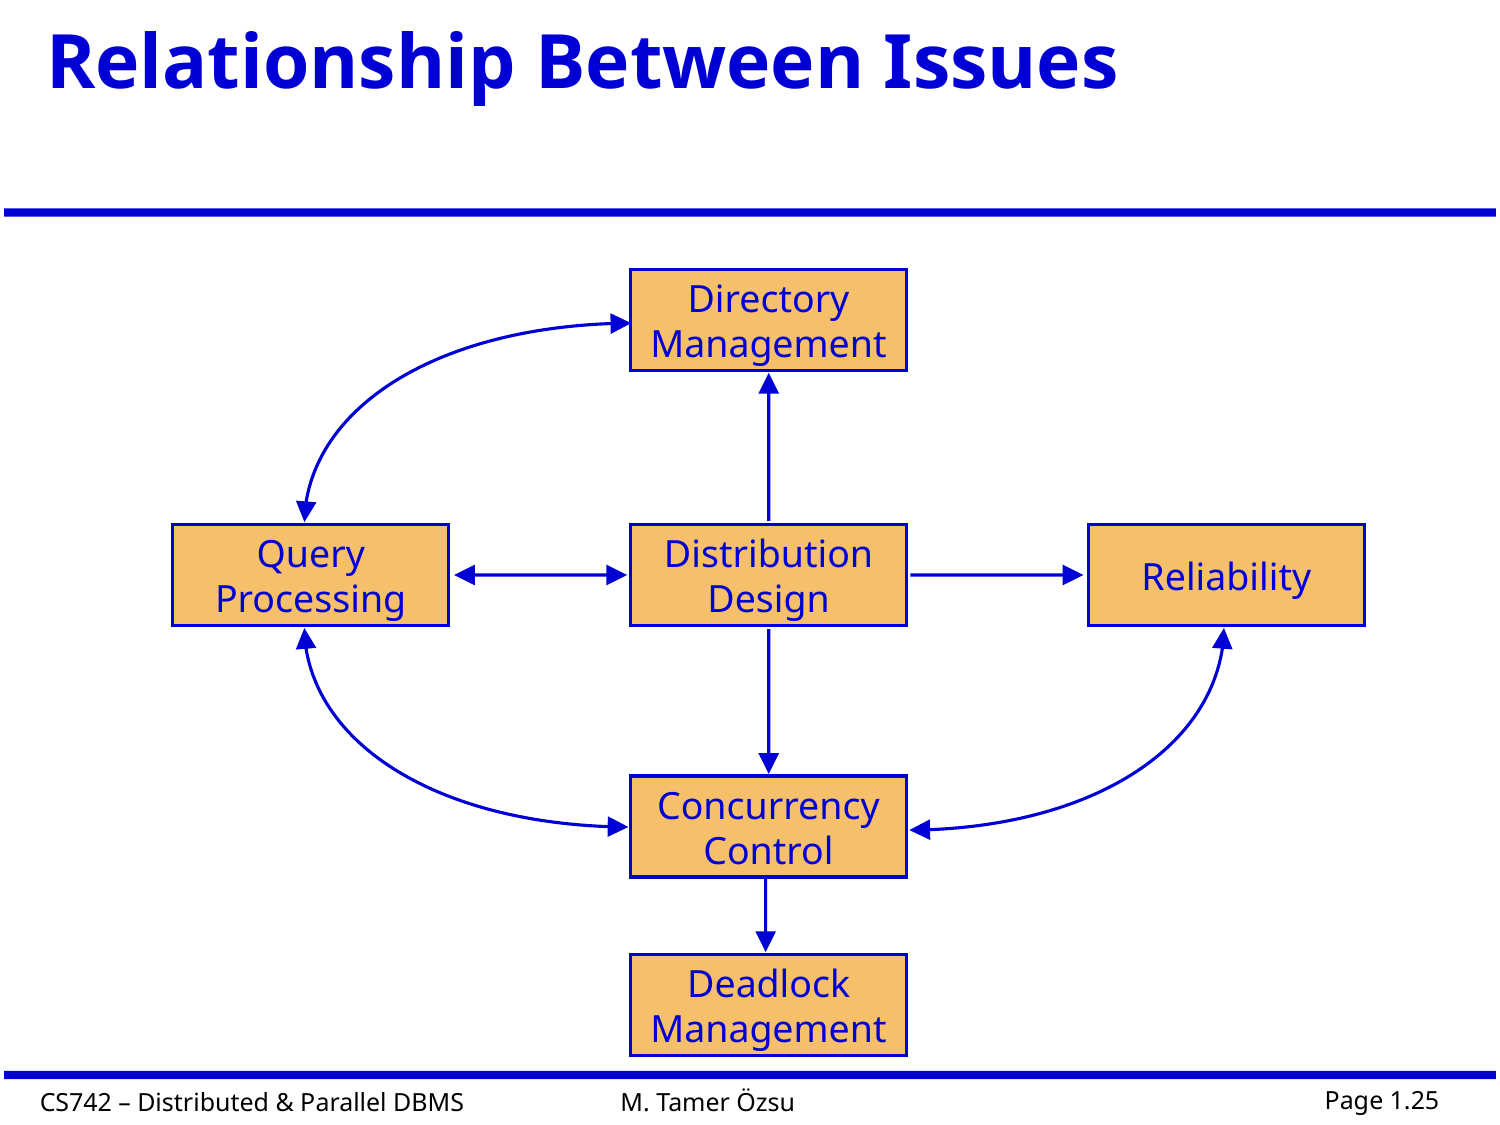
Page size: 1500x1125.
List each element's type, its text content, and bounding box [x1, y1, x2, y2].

text_box [295, 628, 629, 837]
text_box Query Processing [172, 524, 449, 626]
title Relationship Between Issues [29, 17, 1195, 223]
text_box [758, 629, 780, 774]
text_box Deadlock Management [630, 954, 907, 1056]
text_box Directory Management [630, 269, 907, 371]
text_box Concurrency Control [630, 776, 907, 878]
text_box [755, 879, 776, 953]
text_box [454, 564, 628, 586]
text_box [909, 628, 1233, 841]
text_box [295, 313, 632, 523]
text_box [910, 564, 1084, 586]
text_box Distribution Design [630, 524, 907, 626]
text_box Reliability [1088, 524, 1365, 626]
text_box [758, 372, 780, 521]
